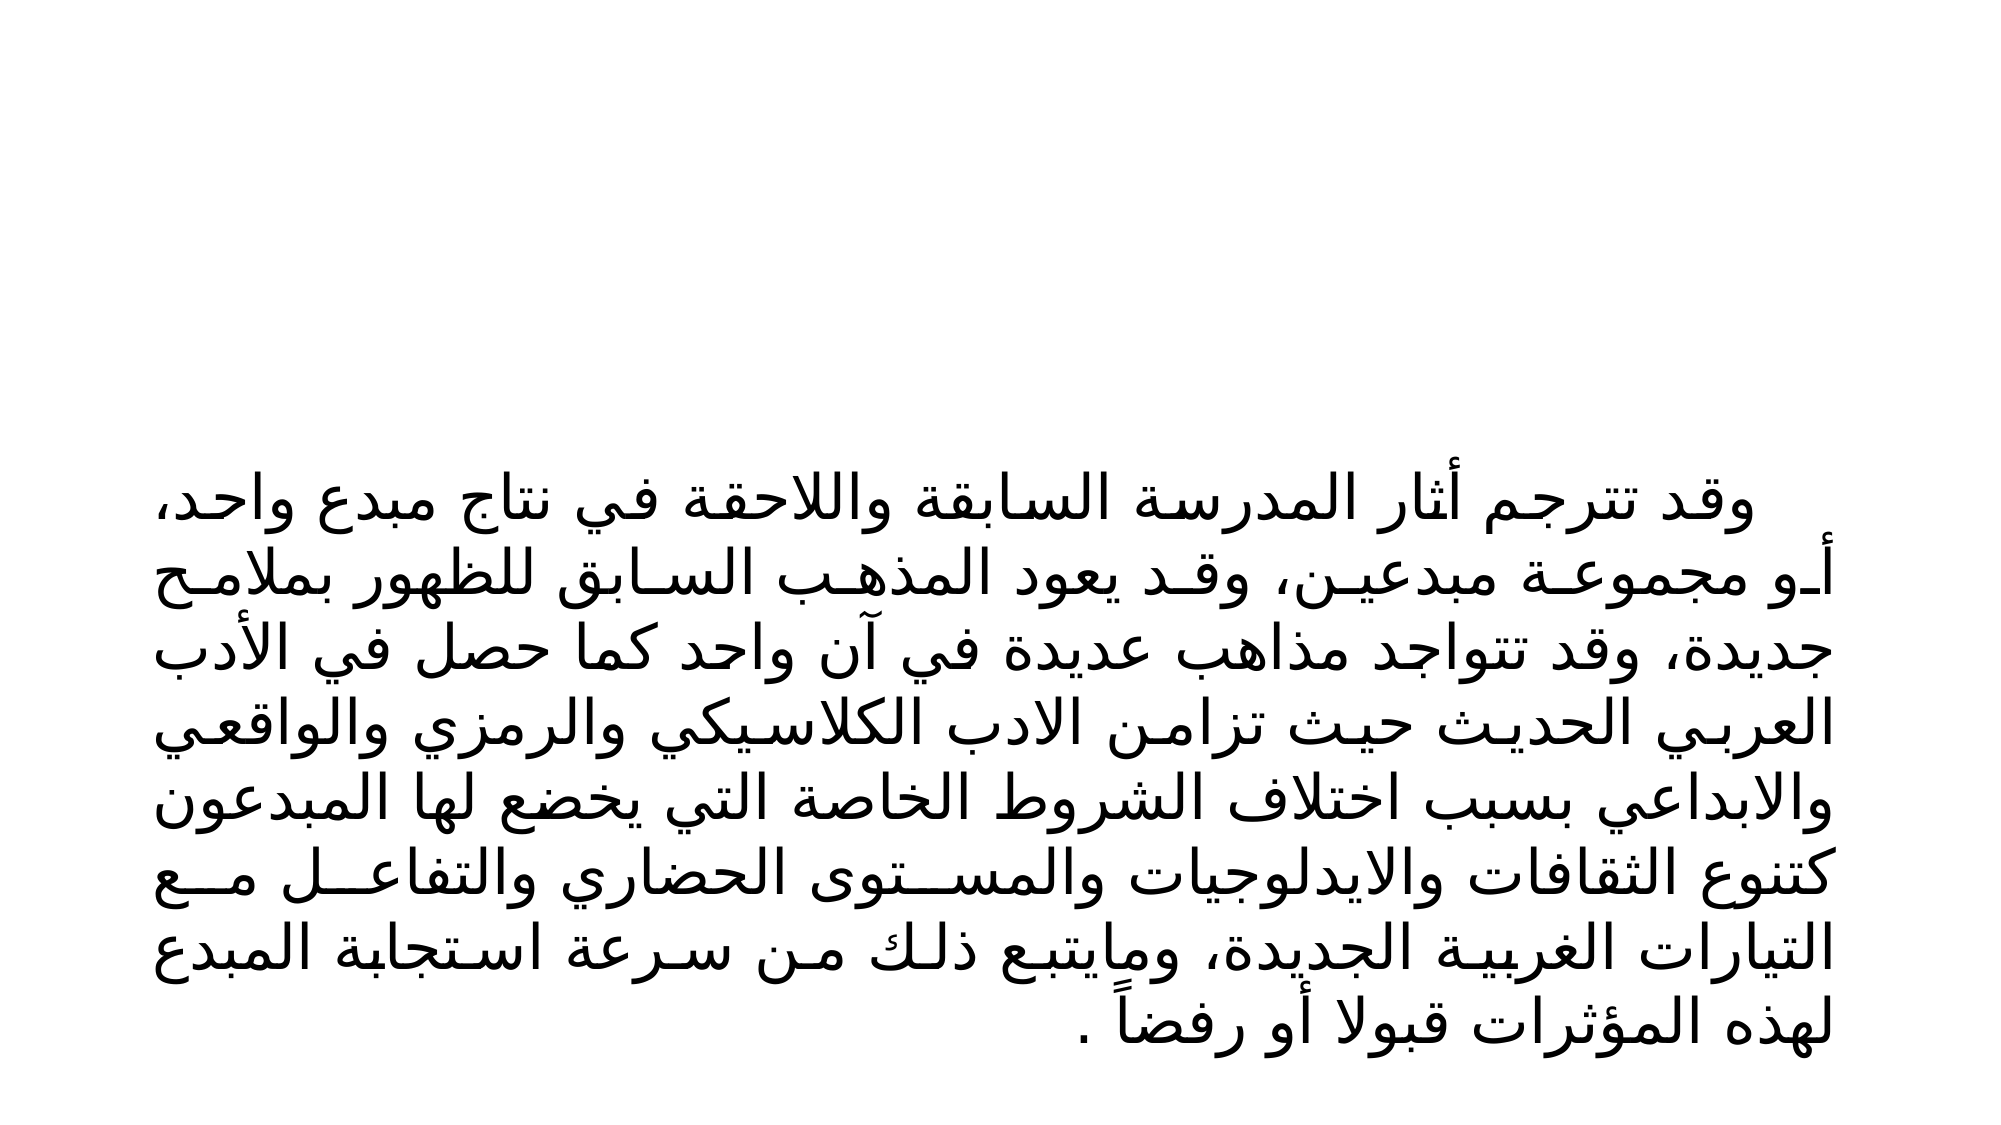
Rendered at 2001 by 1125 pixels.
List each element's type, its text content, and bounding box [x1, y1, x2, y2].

list وقد تترجم أثار المدرسة السابقة واللاحقة في نتاج مبدع واحد، أو مجموعة مبدعين، وقد يعود المذهب السابق للظهور بملامح جديدة، وقد تتواجد مذاهب عديدة في آن واحد كما حصل في الأدب العربي الحديث حيث تزامن الادب الكلاسيكي والرمزي والواقعي والابداعي بسبب اختلاف الشروط الخاصة التي يخضع لها المبدعون كتنوع الثقافات والايدلوجيات والمستوى الحضاري والتفاعل مع التيارات الغربية الجديدة، ومايتبع ذلك من سرعة استجابة المبدع لهذه المؤثرات قبولا أو رفضاً . [137, 299, 1863, 1014]
